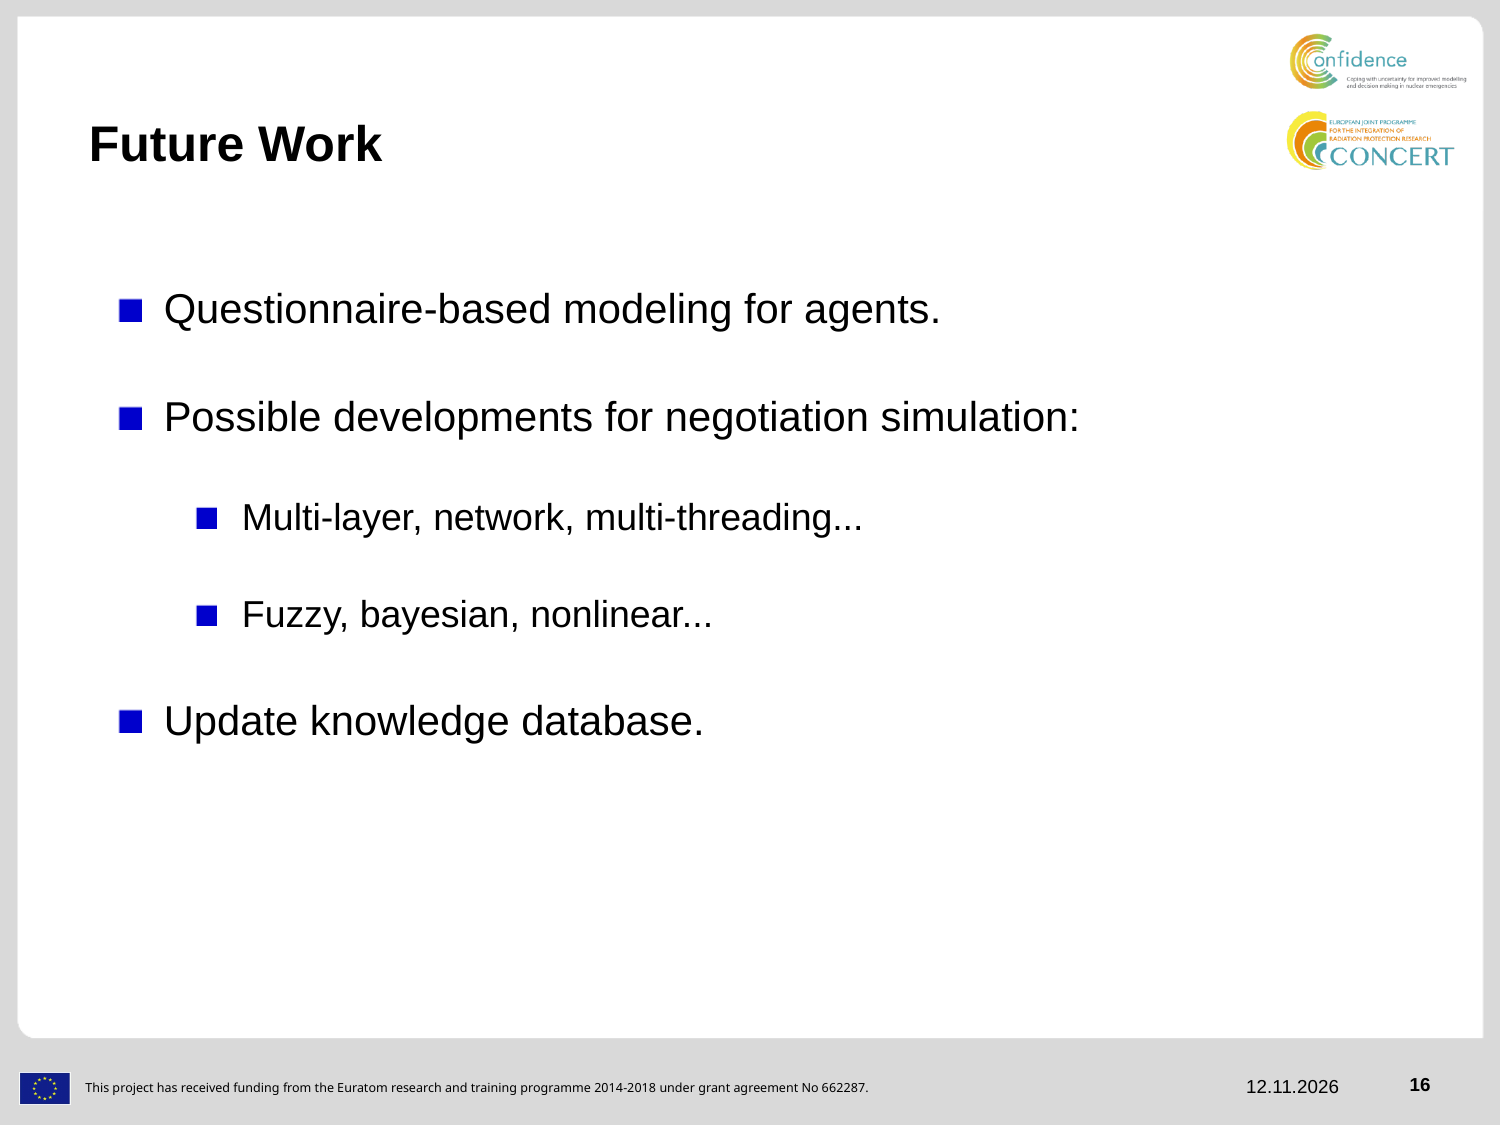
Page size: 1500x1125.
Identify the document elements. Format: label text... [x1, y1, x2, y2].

picture [0, 0, 1500, 1125]
text_box Future Work [88, 79, 1223, 172]
list Questionnaire-based modeling for agents. Possible developments for negotiation simulation: Multi-layer, network, multi-threading... Fuzzy, bayesian, nonlinear... Update knowledge database. [112, 231, 1306, 870]
